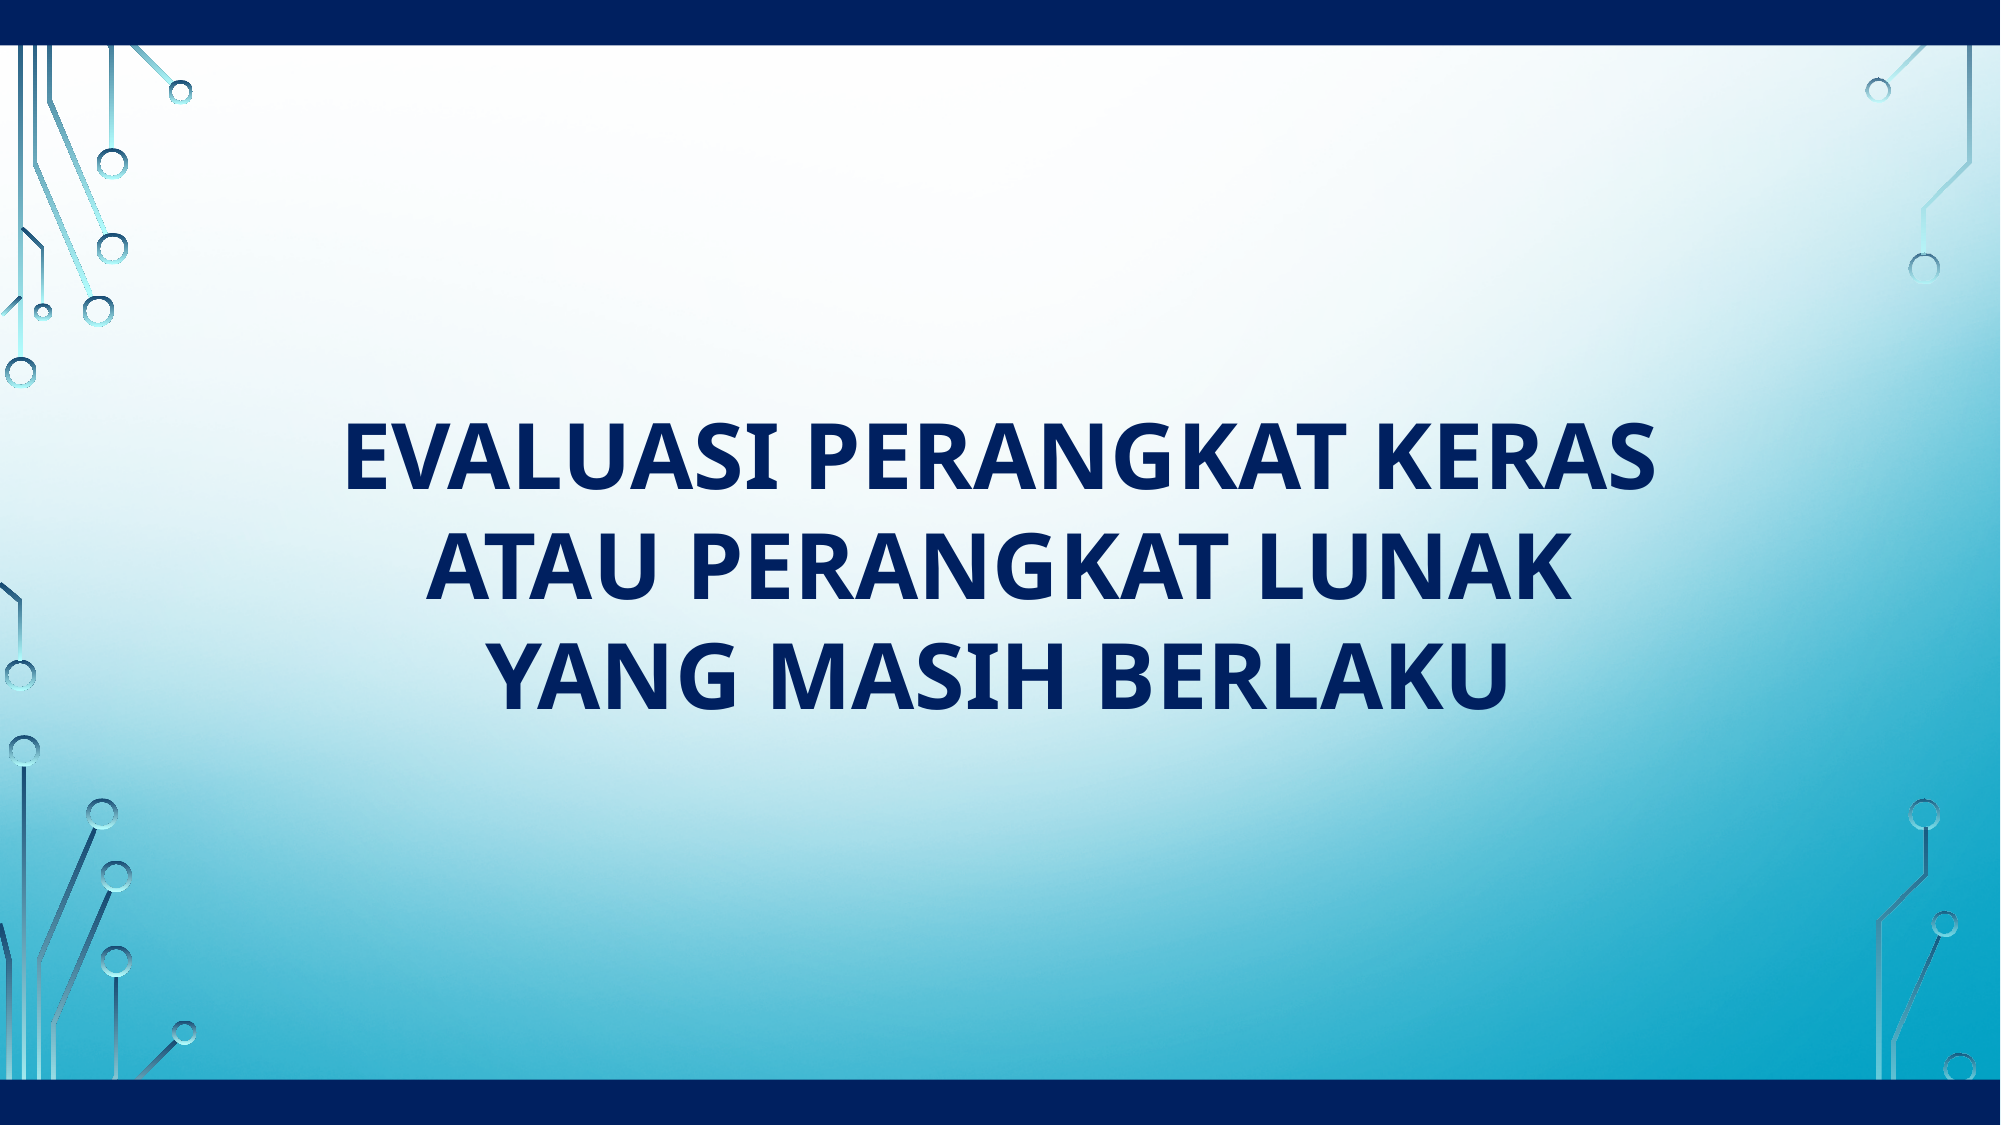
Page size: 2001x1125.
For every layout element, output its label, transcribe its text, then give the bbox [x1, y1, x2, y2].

text_box [0, 1079, 2000, 1125]
text_box [0, 0, 2000, 46]
text_box EVALUASI PERANGKAT KERAS ATAU PERANGKAT LUNAK YANG MASIH BERLAKU [0, 390, 2000, 735]
